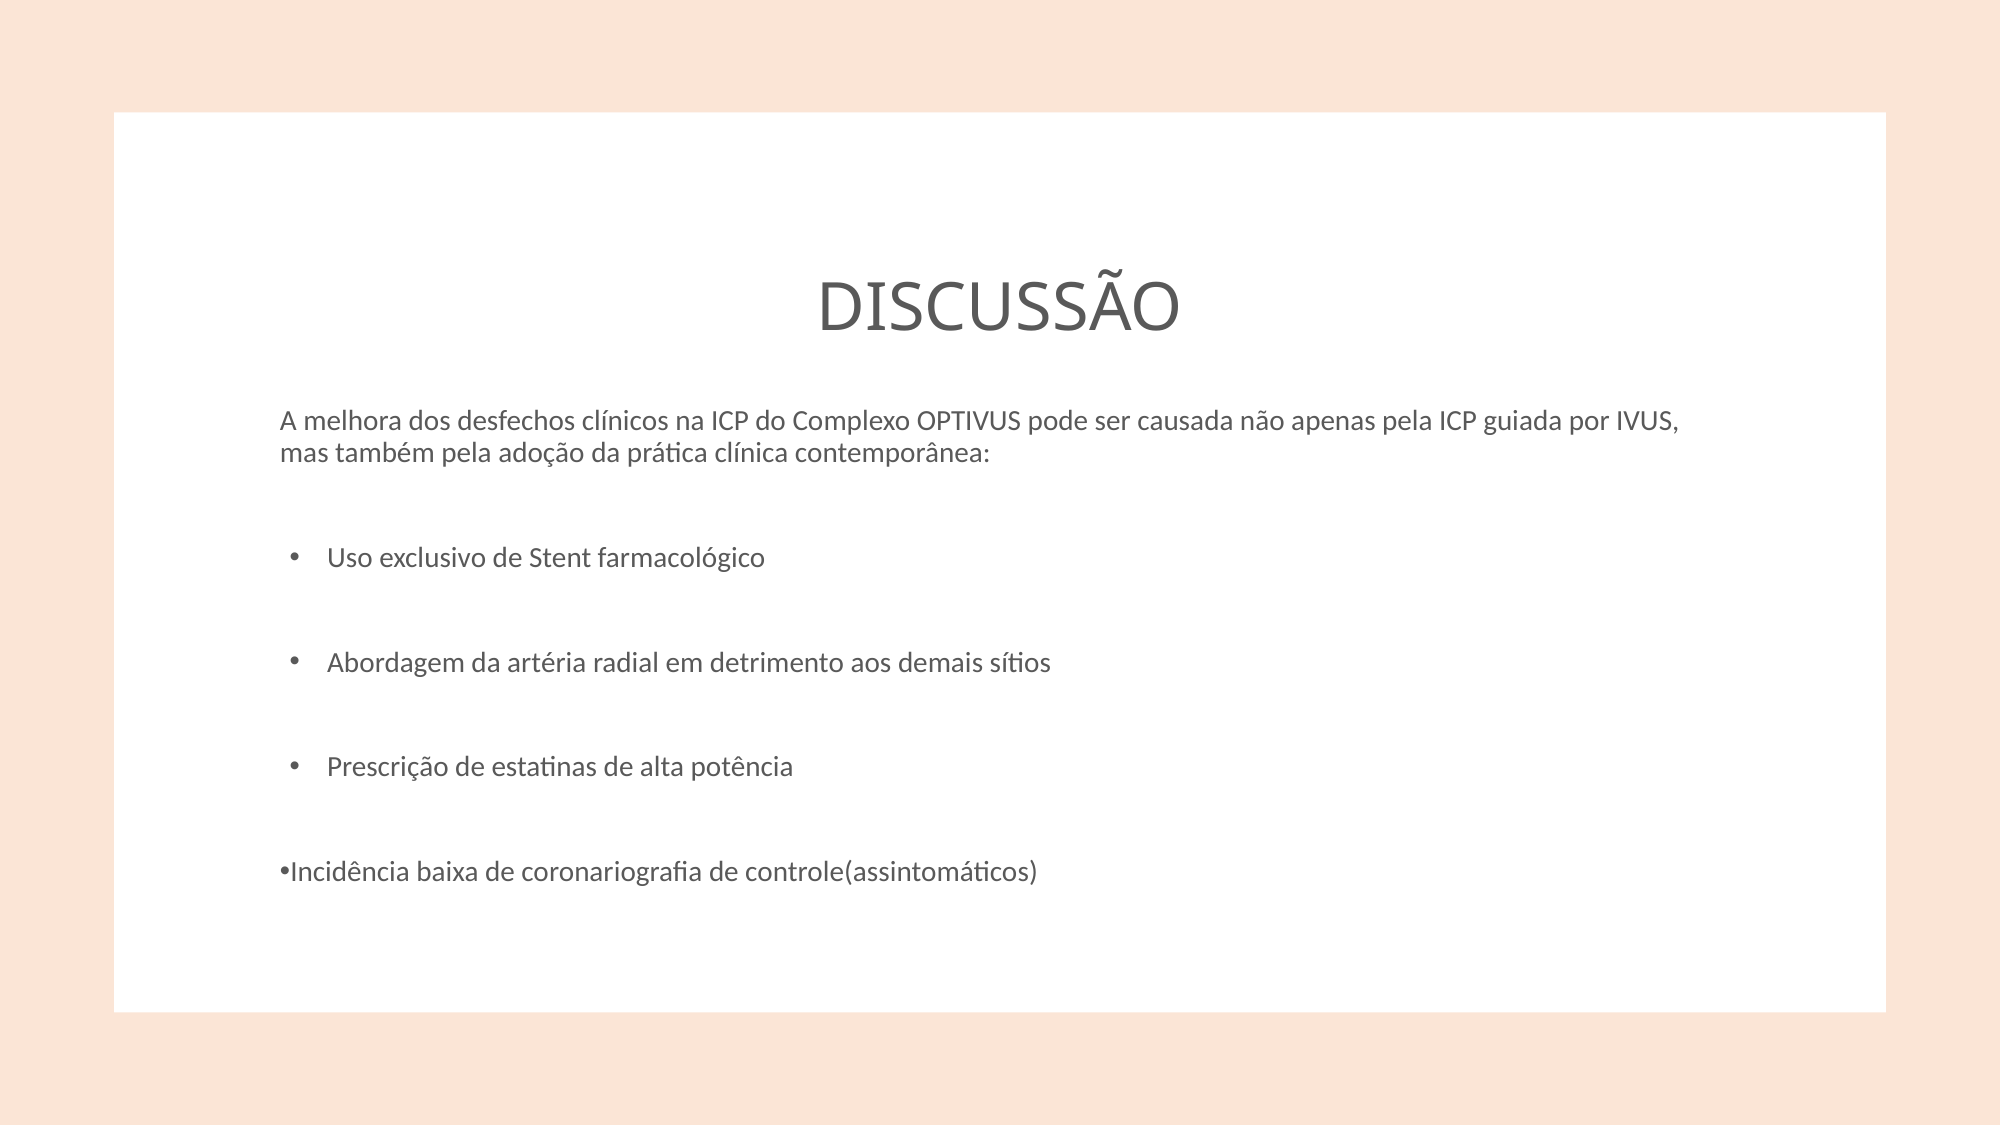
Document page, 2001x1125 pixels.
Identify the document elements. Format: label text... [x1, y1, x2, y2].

title DISCUSSÃO [265, 206, 1735, 353]
text_box [113, 111, 1887, 1013]
text_box [0, 0, 2000, 1125]
list A melhora dos desfechos clínicos na ICP do Complexo OPTIVUS pode ser causada não apenas pela ICP guiada por IVUS, mas também pela adoção da prática clínica contemporânea: Uso exclusivo de Stent farmacológico Abordagem da artéria radial em detrimento aos demais sítios Prescrição de estatinas de alta potência Incidência baixa de coronariografia de controle(assintomáticos) [265, 398, 1735, 919]
